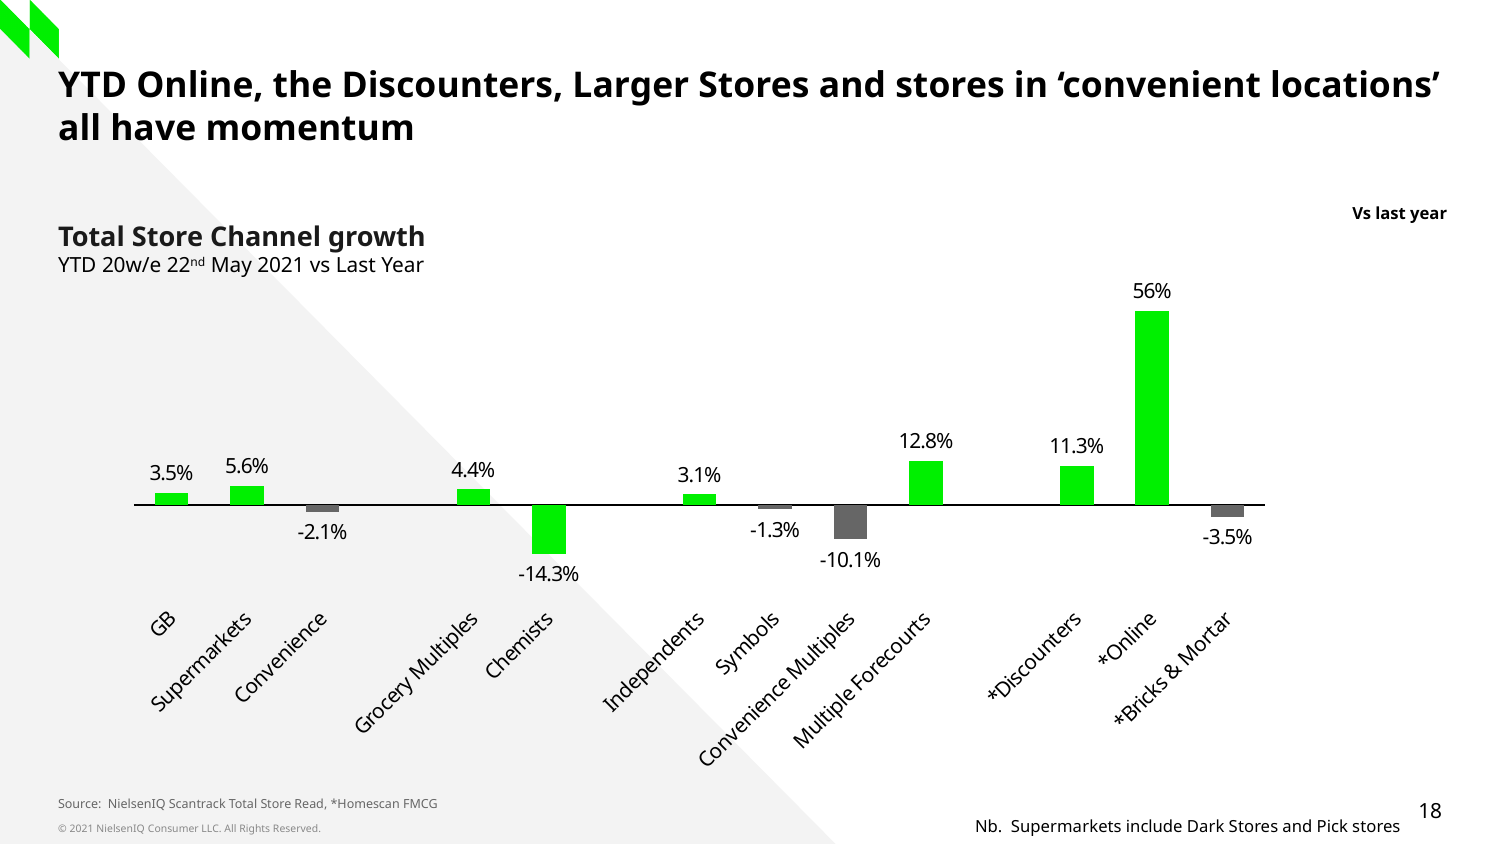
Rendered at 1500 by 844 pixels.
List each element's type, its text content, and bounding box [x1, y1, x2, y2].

chart [123, 248, 1302, 777]
title YTD Online, the Discounters, Larger Stores and stores in ‘convenient locations’ all have momentum [58, 47, 1489, 113]
text_box Vs last year [1337, 195, 1463, 230]
text_box Total Store Channel growth YTD 20w/e 22nd May 2021 vs Last Year [58, 211, 683, 286]
text_box Nb. Supermarkets include Dark Stores and Pick stores [959, 808, 1416, 843]
subtitle Source: NielsenIQ Scantrack Total Store Read, *Homescan FMCG [58, 795, 1397, 826]
picture [0, 0, 59, 59]
